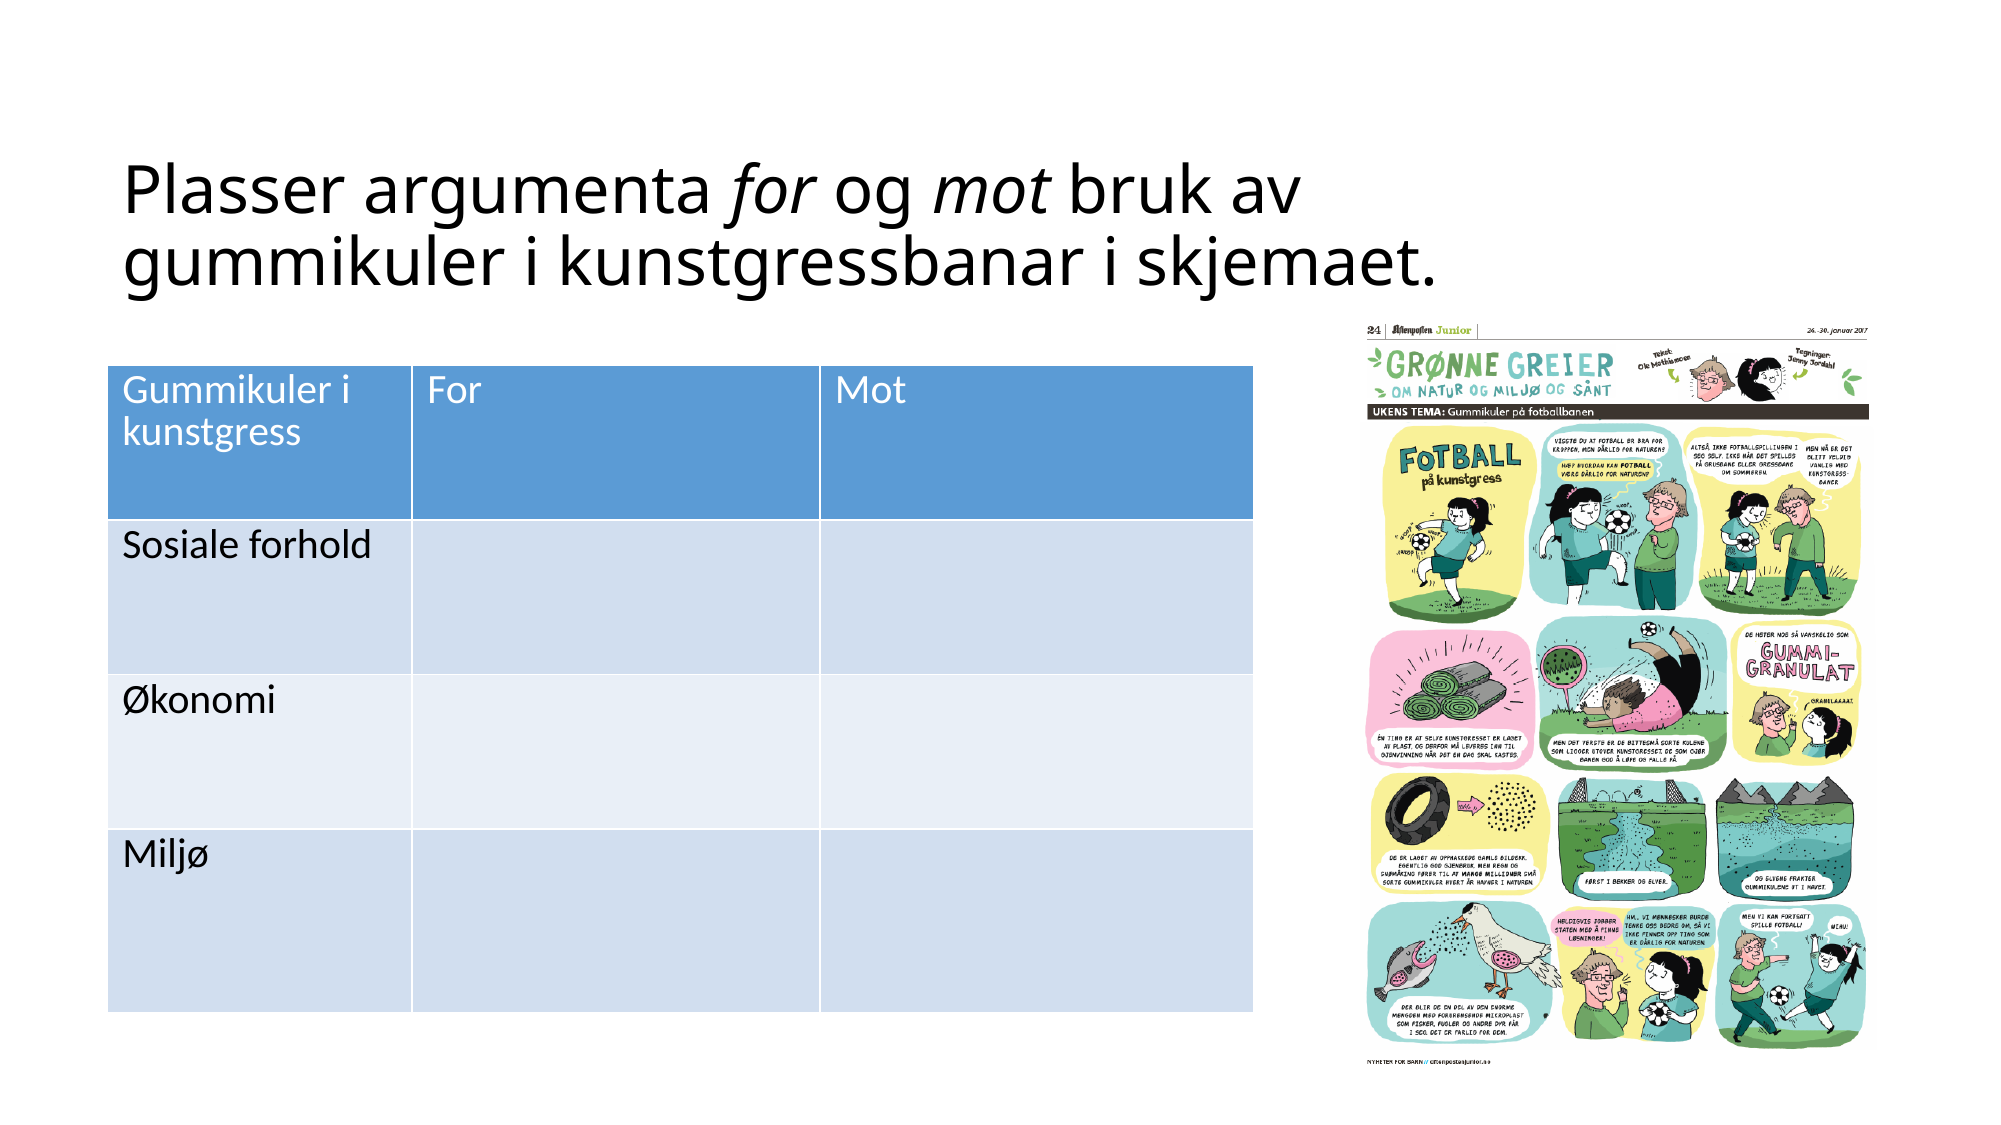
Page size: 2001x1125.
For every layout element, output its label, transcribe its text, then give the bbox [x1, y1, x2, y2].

picture [1356, 310, 1877, 1068]
table_cell [413, 521, 819, 674]
table_cell [821, 675, 1253, 828]
title Plasser argumenta for og mot bruk av gummikuler i kunstgressbanar i skjemaet. [107, 119, 1521, 338]
table_cell [821, 521, 1253, 674]
table_cell [821, 830, 1253, 1012]
table_cell Økonomi [108, 675, 411, 828]
table_header Mot [821, 366, 1253, 519]
table_header For [413, 366, 819, 519]
table_cell [413, 830, 819, 1012]
table_cell Sosiale forhold [108, 521, 411, 674]
table_cell Miljø [108, 830, 411, 1012]
table_cell [413, 675, 819, 828]
table_header Gummikuler i kunstgress [108, 366, 411, 519]
